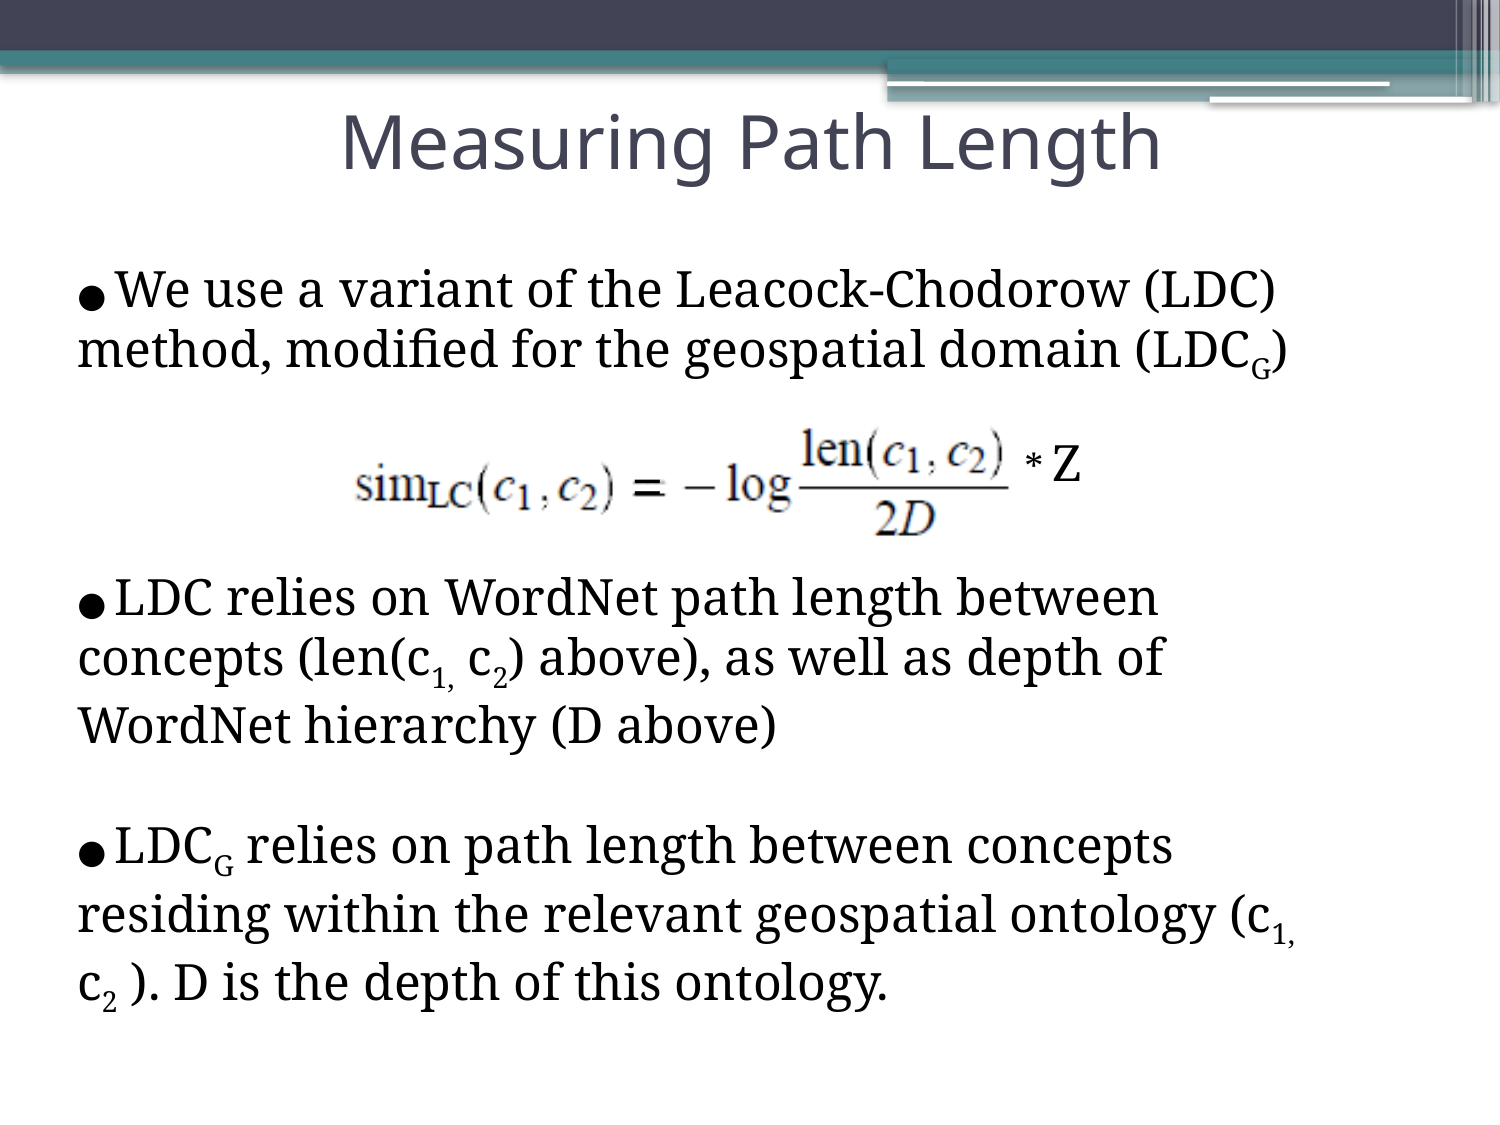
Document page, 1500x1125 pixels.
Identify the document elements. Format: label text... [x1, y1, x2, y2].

picture [324, 399, 1026, 551]
text_box ● We use a variant of the Leacock-Chodorow (LDC) method, modified for the geospatial domain (LDCG) ● LDC relies on WordNet path length between concepts (len(c1, c2) above), as well as depth of WordNet hierarchy (D above) ● LDCG relies on path length between concepts residing within the relevant geospatial ontology (c1, c2 ). D is the depth of this ontology. [62, 249, 1388, 1026]
text_box Measuring Path Length [324, 87, 1200, 225]
text_box * Z [1031, 424, 1113, 499]
